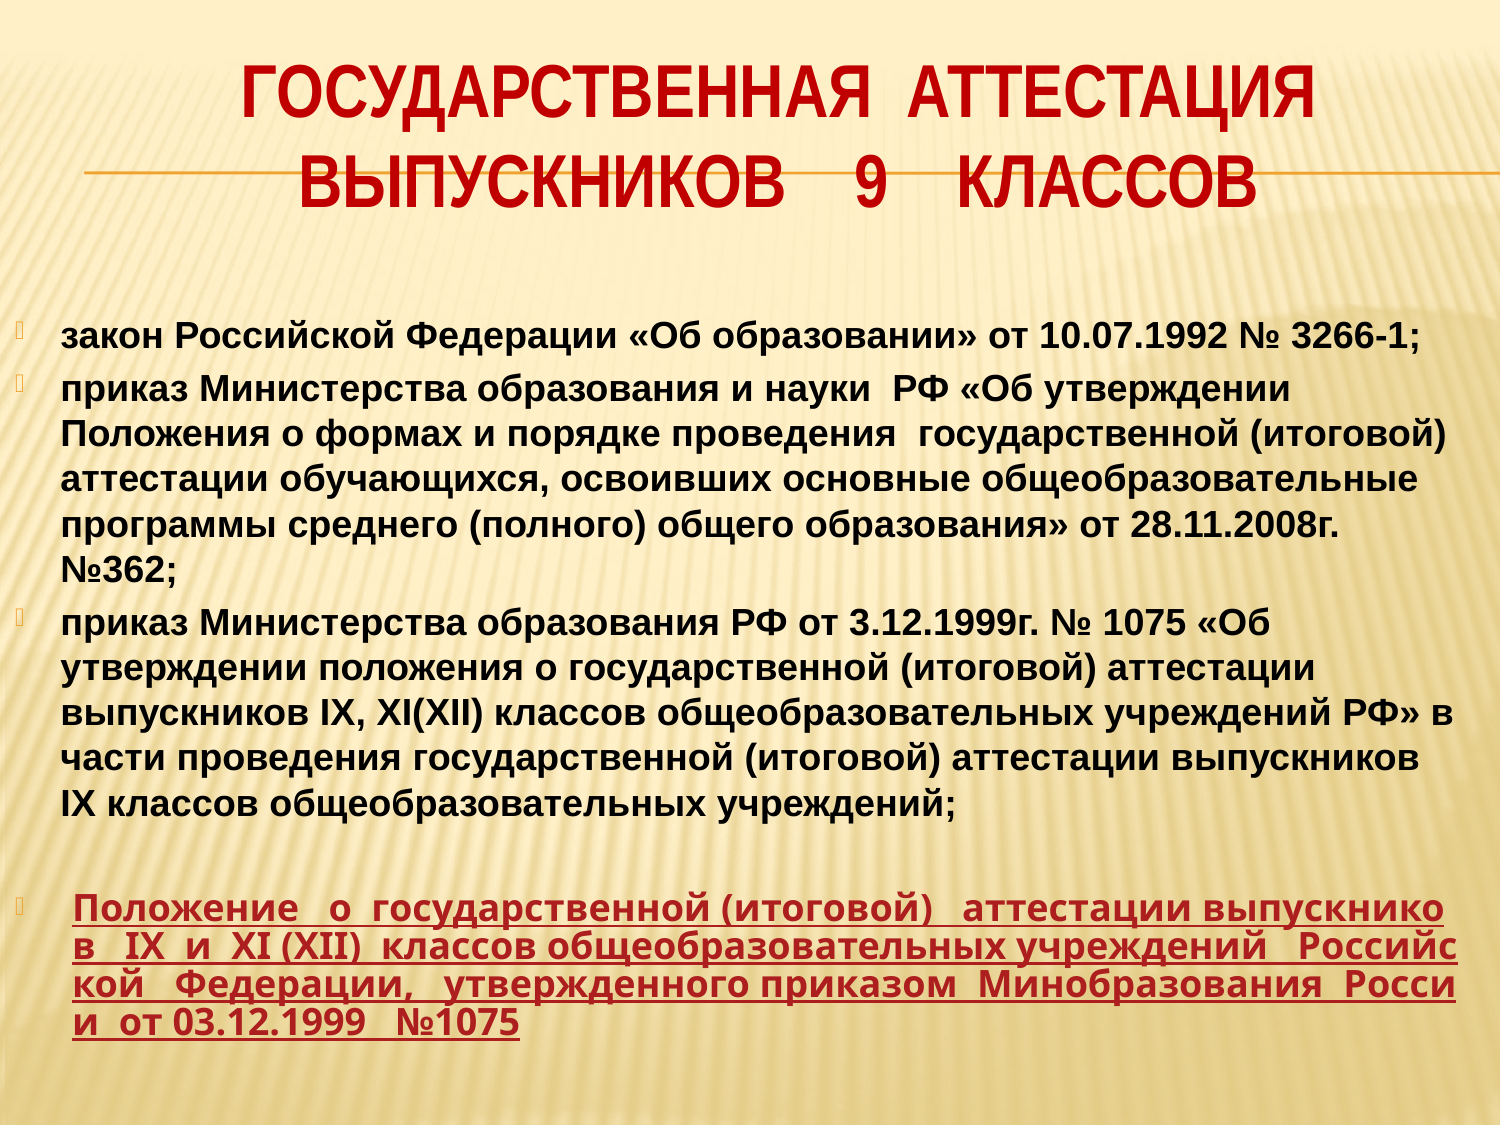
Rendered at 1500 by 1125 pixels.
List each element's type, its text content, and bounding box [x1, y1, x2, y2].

list закон Российской Федерации «Об образовании» от 10.07.1992 № 3266-1; приказ Министерства образования и науки РФ «Об утверждении Положения о формах и порядке проведения государственной (итоговой) аттестации обучающихся, освоивших основные общеобразовательные программы среднего (полного) общего образования» от 28.11.2008г. №362; приказ Министерства образования РФ от 3.12.1999г. № 1075 «Об утверждении положения о государственной (итоговой) аттестации выпускников IX, XI(XII) классов общеобразовательных учреждений РФ» в части проведения государственной (итоговой) аттестации выпускников IX классов общеобразовательных учреждений; Положение о государственной (итоговой) аттестации выпускников IX и XI (XII) классов общеобразовательных учреждений Российской Федерации, утвержденного приказом Минобразования России от 03.12.1999 №1075 [0, 269, 1477, 951]
title Государственная аттестация выпускников 9 классов [58, 35, 1500, 312]
